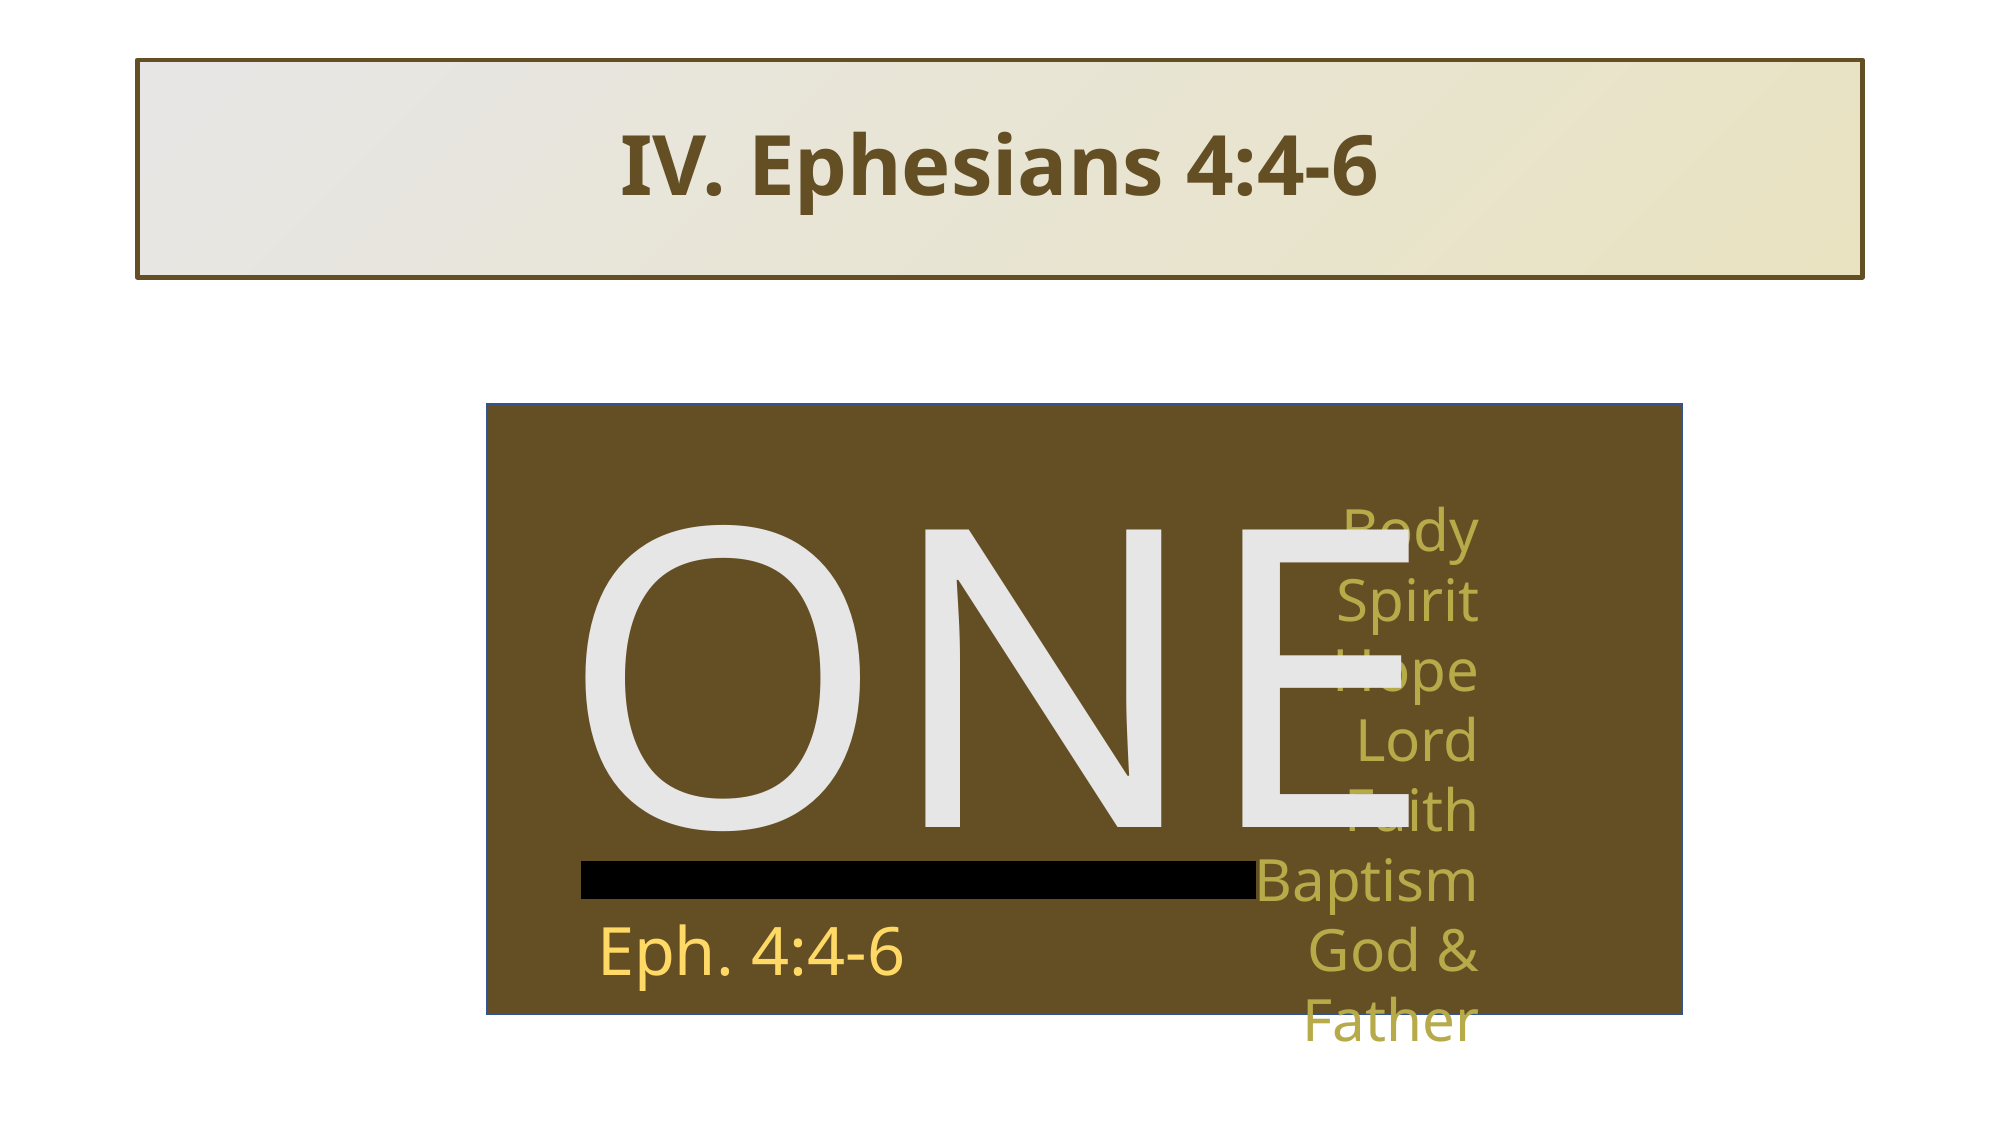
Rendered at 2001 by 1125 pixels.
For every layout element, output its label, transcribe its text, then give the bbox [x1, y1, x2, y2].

title IV. Ephesians 4:4-6 [135, 58, 1865, 280]
text_box [1483, 403, 1683, 1015]
text_box Body Spirit Hope Lord Faith Baptism God & Father [1113, 486, 1495, 1061]
text_box Eph. 4:4-6 [582, 901, 1104, 997]
text_box [581, 861, 1256, 899]
text_box [486, 403, 1113, 1015]
text_box ONE [545, 403, 1483, 919]
